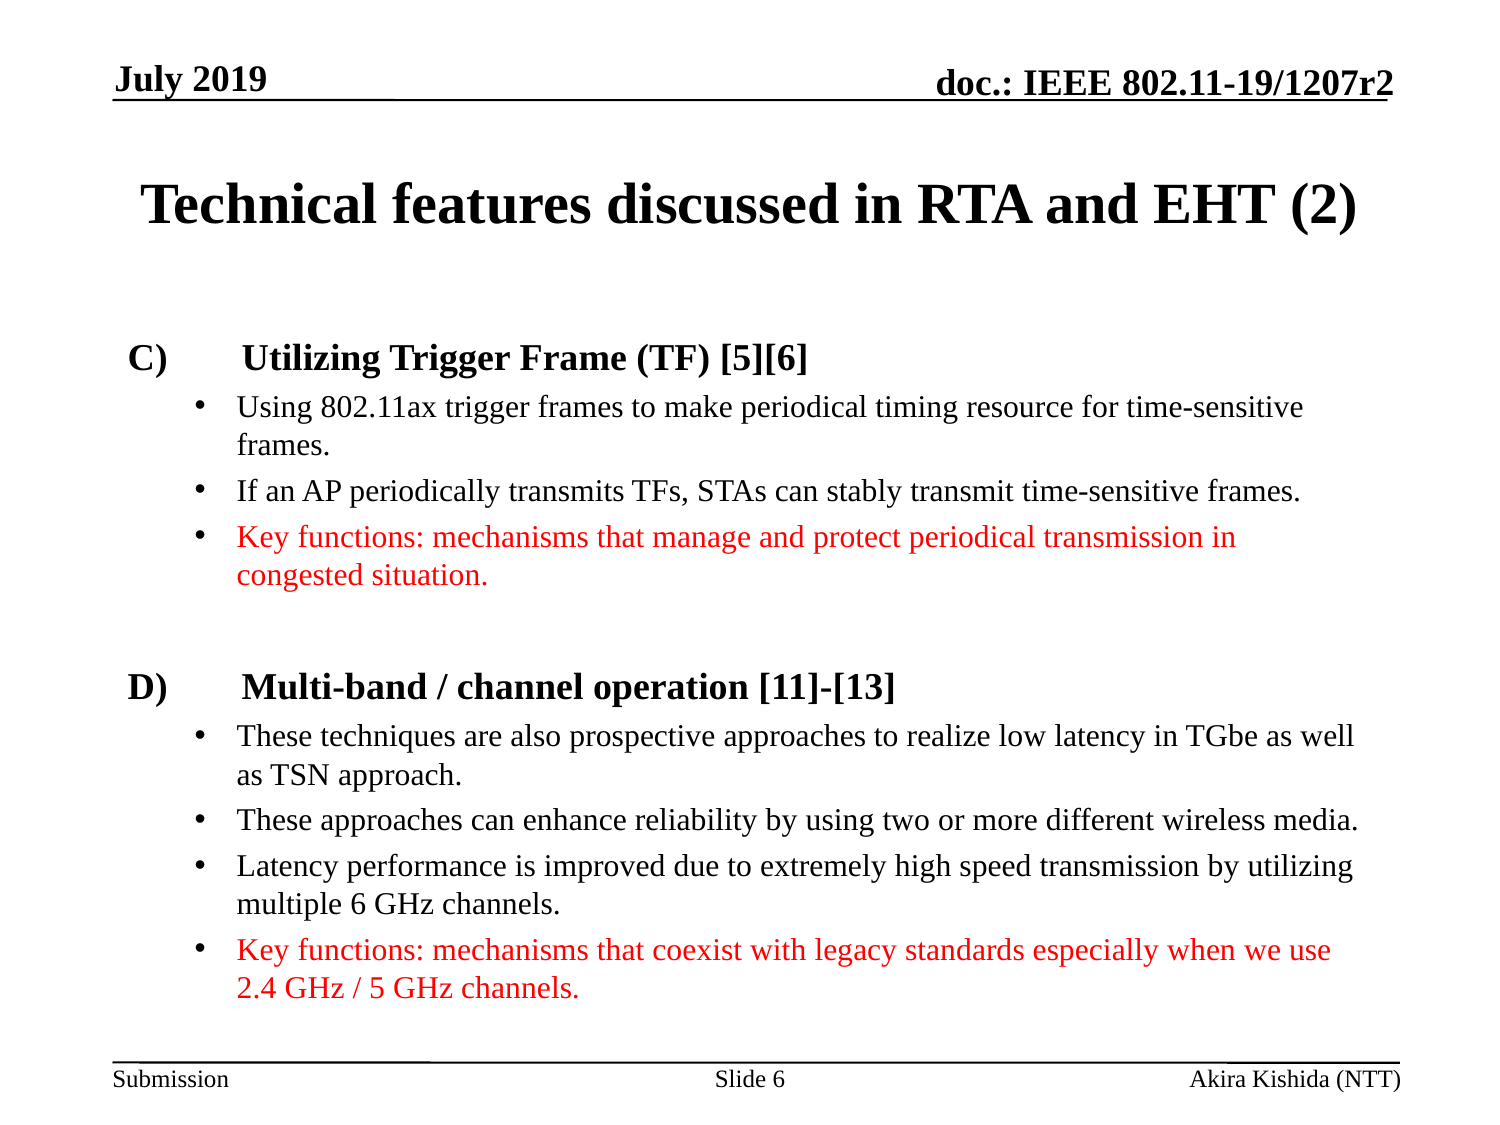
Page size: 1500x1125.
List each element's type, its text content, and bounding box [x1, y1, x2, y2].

slide_number Slide 6 [684, 1061, 816, 1123]
footer Akira Kishida (NTT) [878, 1061, 1402, 1093]
list C) Utilizing Trigger Frame (TF) [5][6] Using 802.11ax trigger frames to make periodical timing resource for time-sensitive frames. If an AP periodically transmits TFs, STAs can stably transmit time-sensitive frames. Key functions: mechanisms that manage and protect periodical transmission in congested situation. D) Multi-band / channel operation [11]-[13] These techniques are also prospective approaches to realize low latency in TGbe as well as TSN approach. These approaches can enhance reliability by using two or more different wireless media. Latency performance is improved due to extremely high speed transmission by utilizing multiple 6 GHz channels. Key functions: mechanisms that coexist with legacy standards especially when we use 2.4 GHz / 5 GHz channels. [112, 324, 1388, 1048]
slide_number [114, 54, 423, 100]
title Technical features discussed in RTA and EHT (2) [112, 112, 1388, 288]
